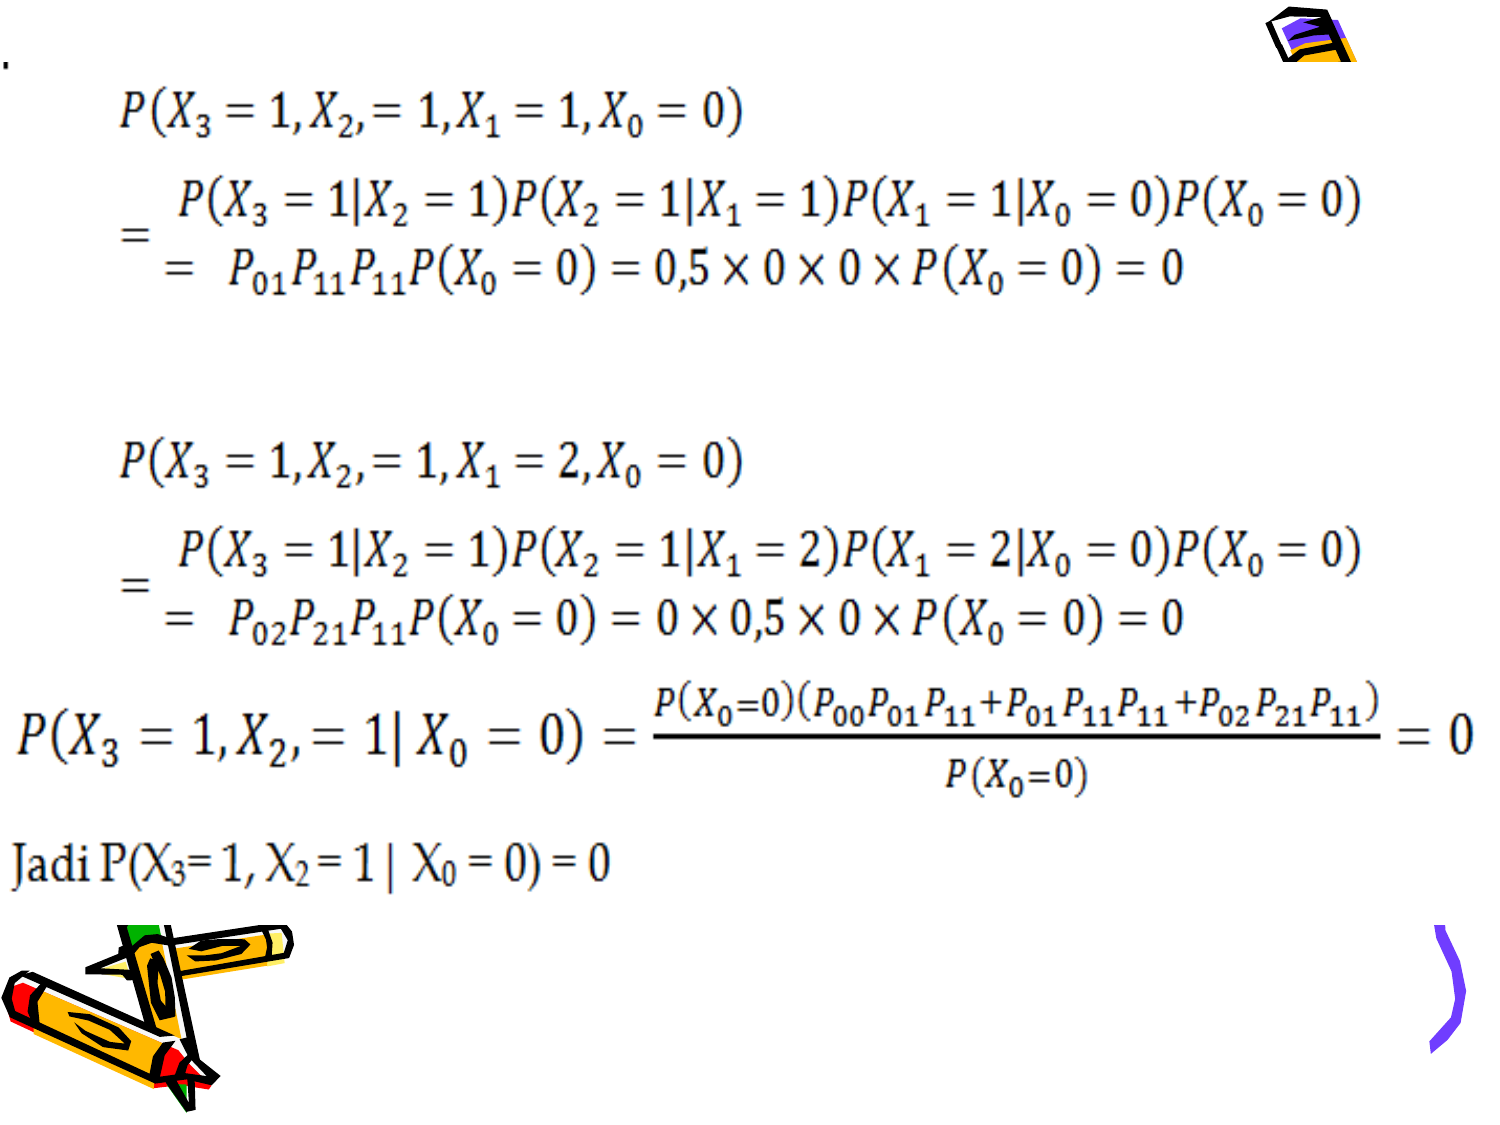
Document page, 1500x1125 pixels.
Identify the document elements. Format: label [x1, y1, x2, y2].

picture [0, 62, 1491, 926]
